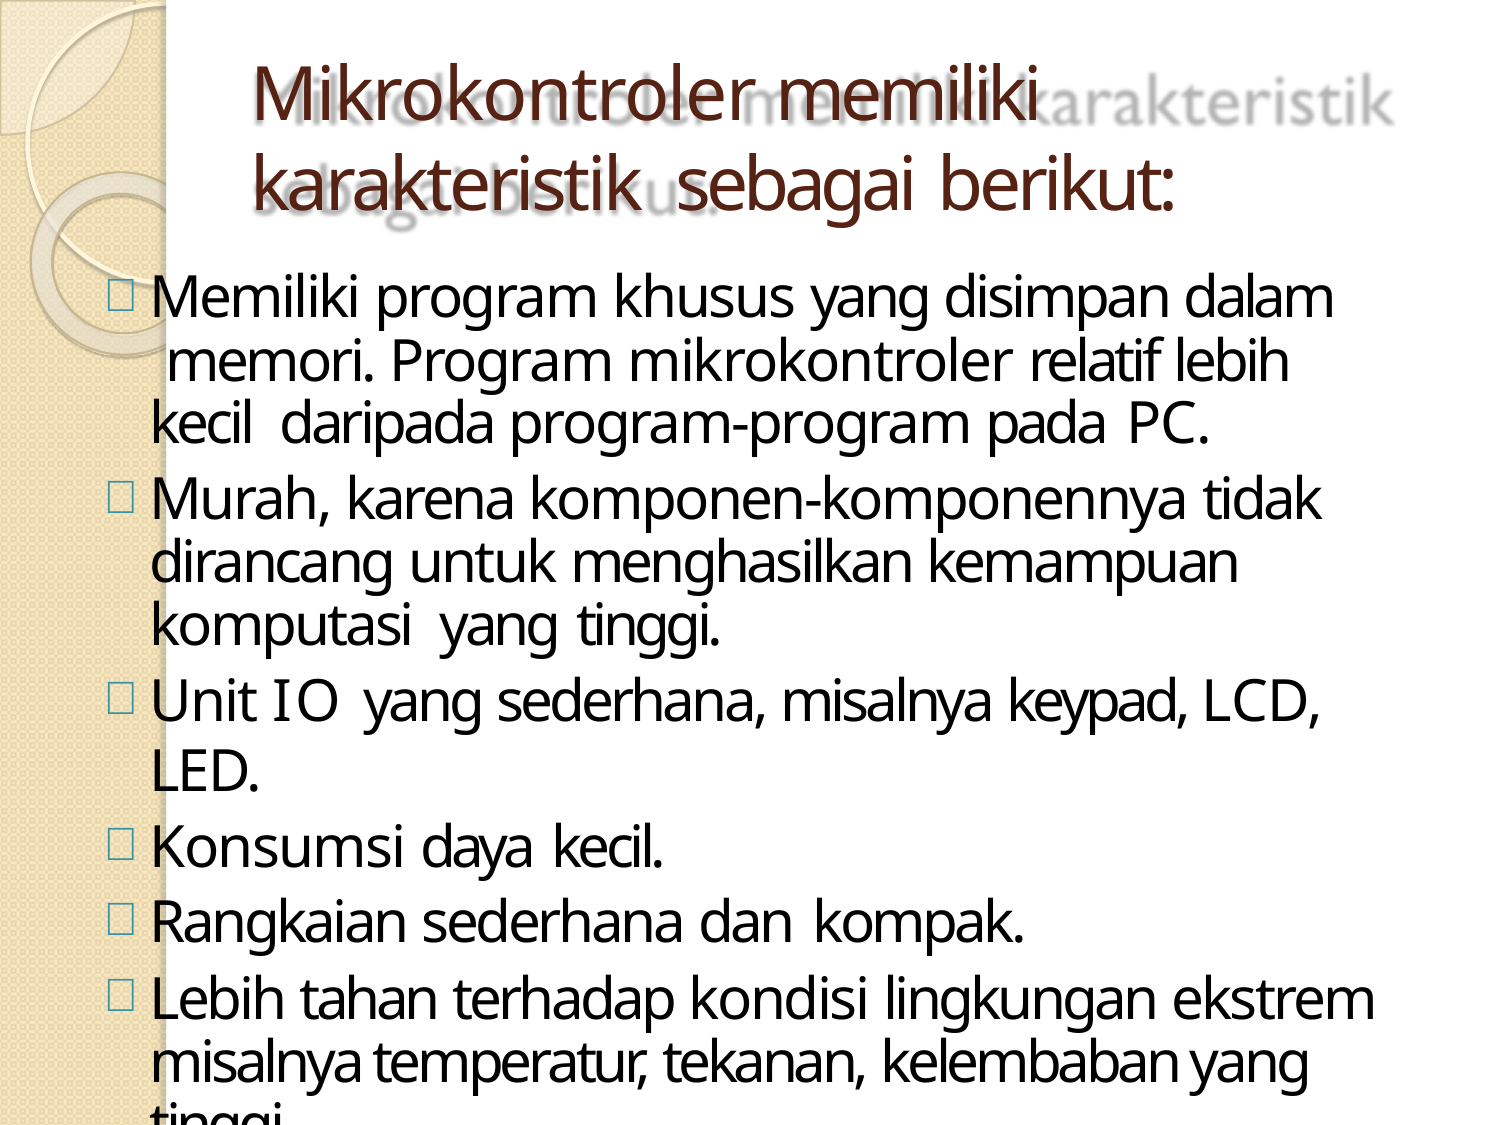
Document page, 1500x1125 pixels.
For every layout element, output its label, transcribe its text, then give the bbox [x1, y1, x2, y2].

picture [0, 0, 166, 1125]
text_box Memiliki program khusus yang disimpan dalam memori. Program mikrokontroler relatif lebih kecil daripada program-program pada PC. Murah, karena komponen-komponennya tidak dirancang untuk menghasilkan kemampuan komputasi yang tinggi. Unit IO yang sederhana, misalnya keypad, LCD, LED. Konsumsi daya kecil. Rangkaian sederhana dan kompak. Lebih tahan terhadap kondisi lingkungan ekstrem misalnya temperatur, tekanan, kelembaban yang tinggi. [101, 258, 1410, 1125]
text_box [199, 23, 1465, 238]
